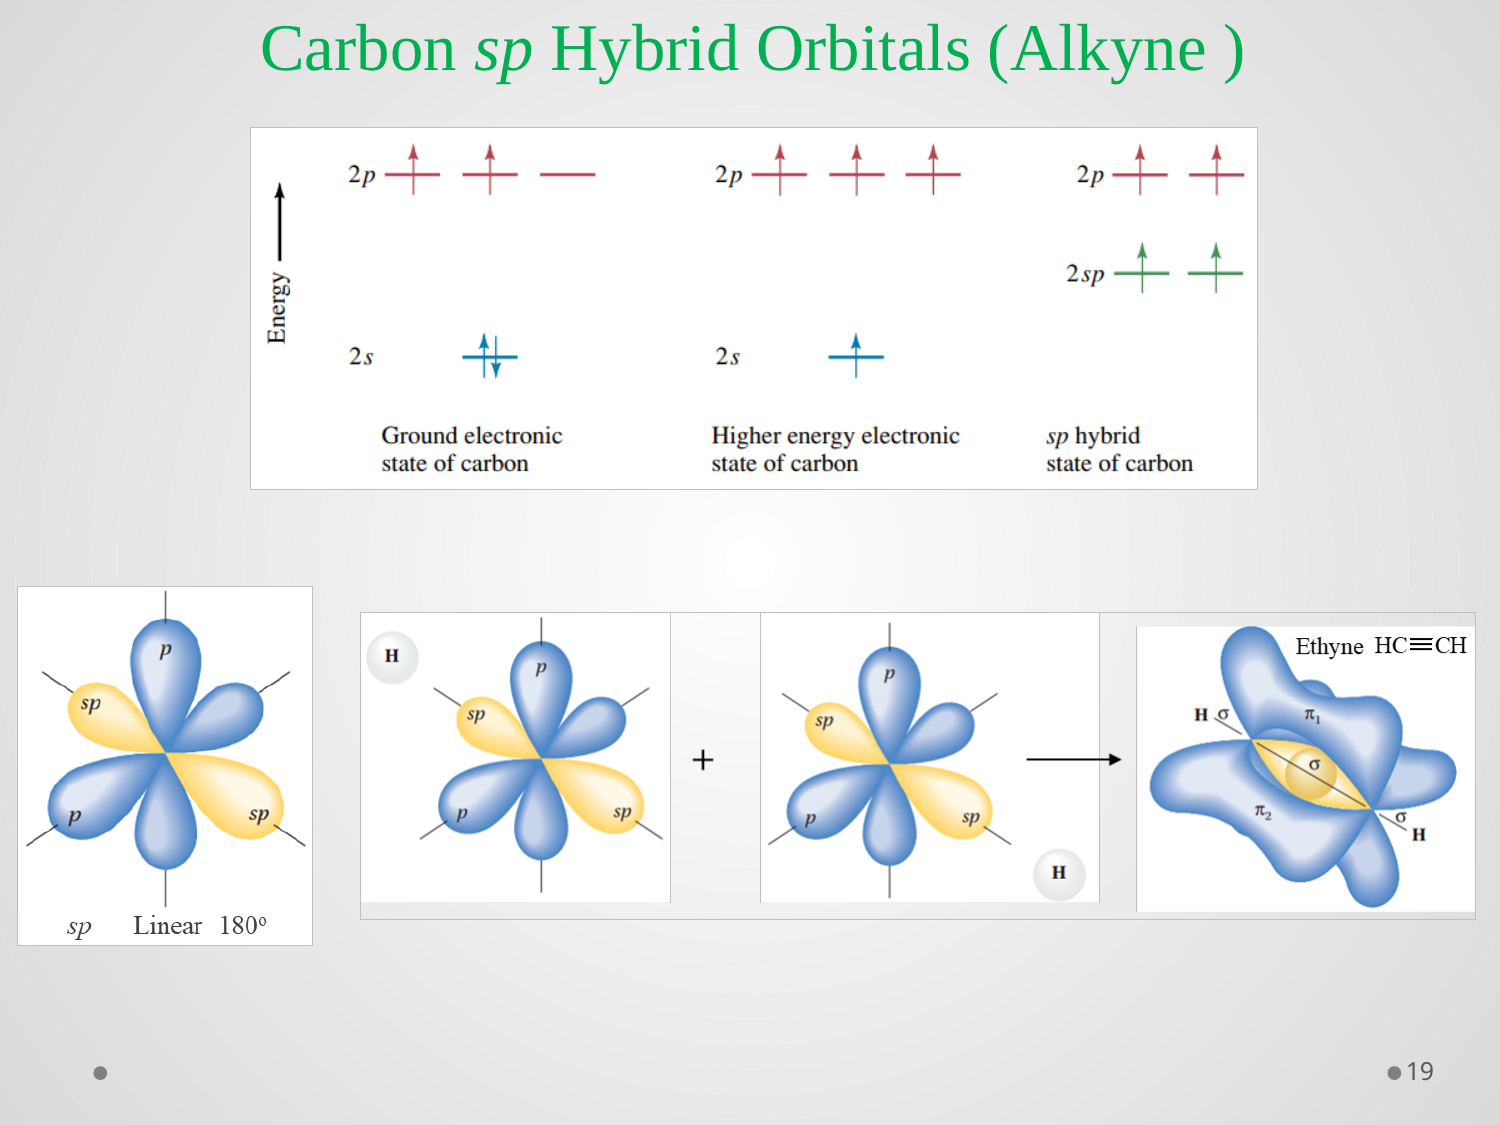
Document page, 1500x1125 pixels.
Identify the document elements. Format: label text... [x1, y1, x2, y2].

picture [250, 127, 1258, 490]
picture [359, 612, 1476, 920]
text_box Carbon sp Hybrid Orbitals (Alkyne ) [245, 0, 1262, 92]
slide_number 19 [1401, 1042, 1494, 1103]
picture [17, 585, 314, 946]
